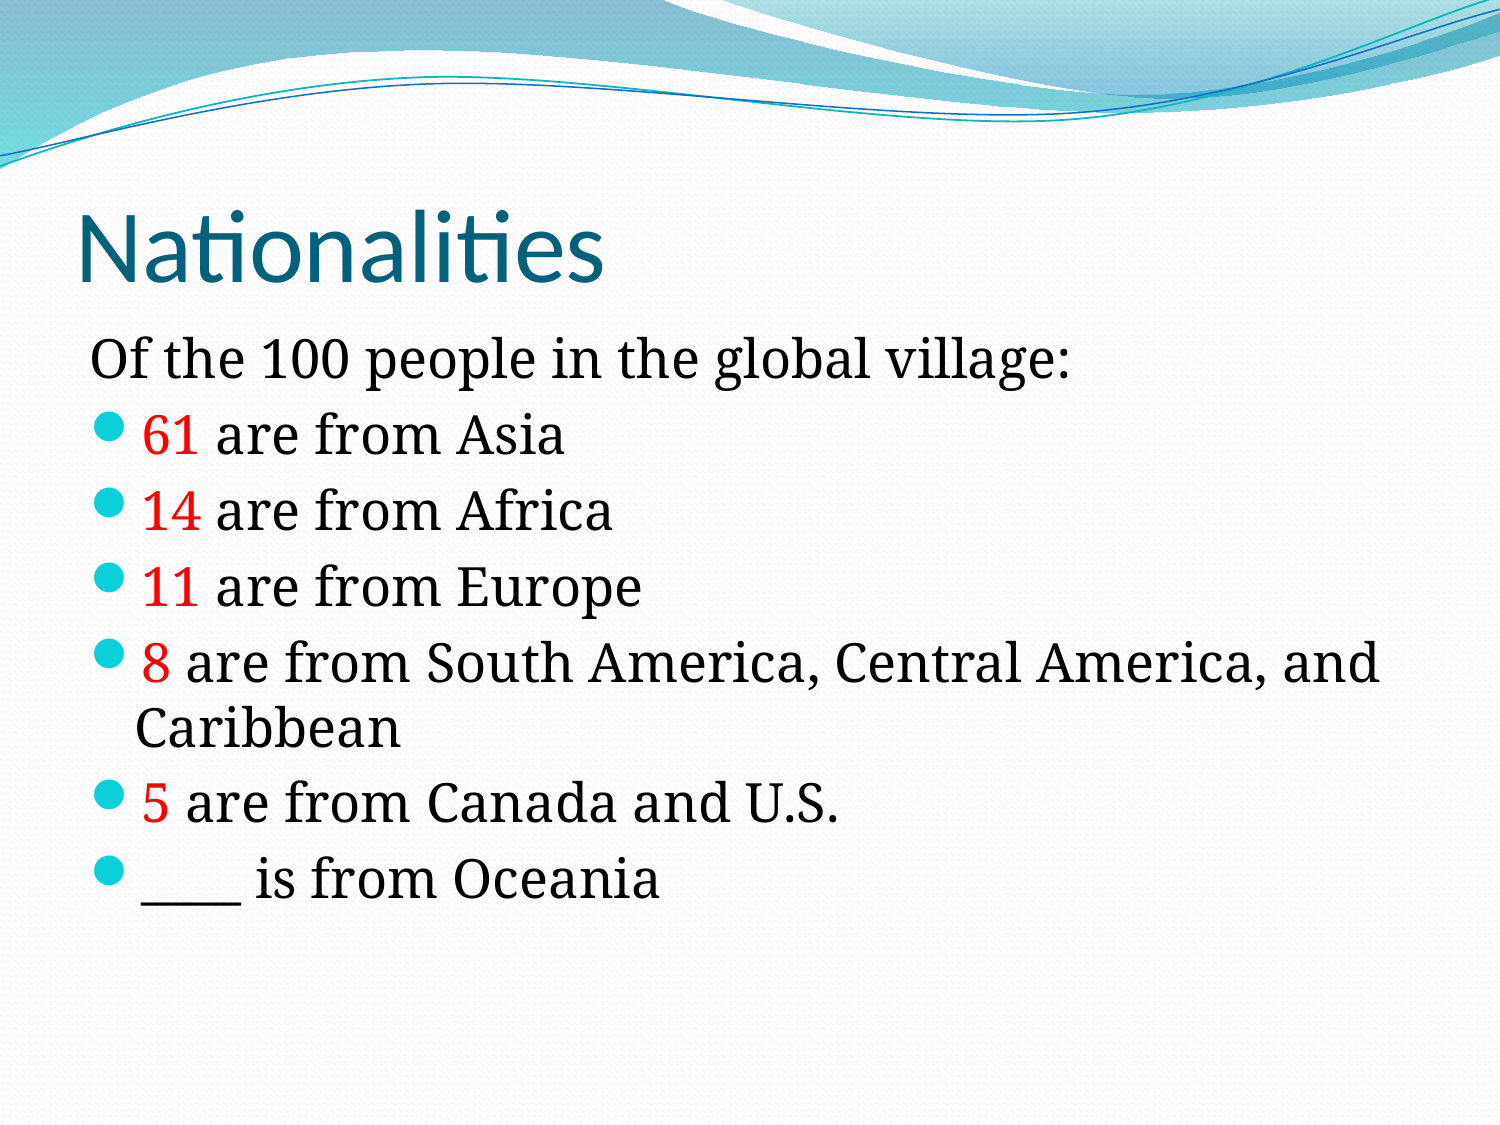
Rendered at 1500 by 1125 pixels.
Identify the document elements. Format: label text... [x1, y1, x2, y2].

list Of the 100 people in the global village: 61 are from Asia 14 are from Africa 11 are from Europe 8 are from South America, Central America, and Caribbean 5 are from Canada and U.S. ____ is from Oceania [75, 317, 1425, 1038]
title Nationalities [75, 115, 1425, 303]
